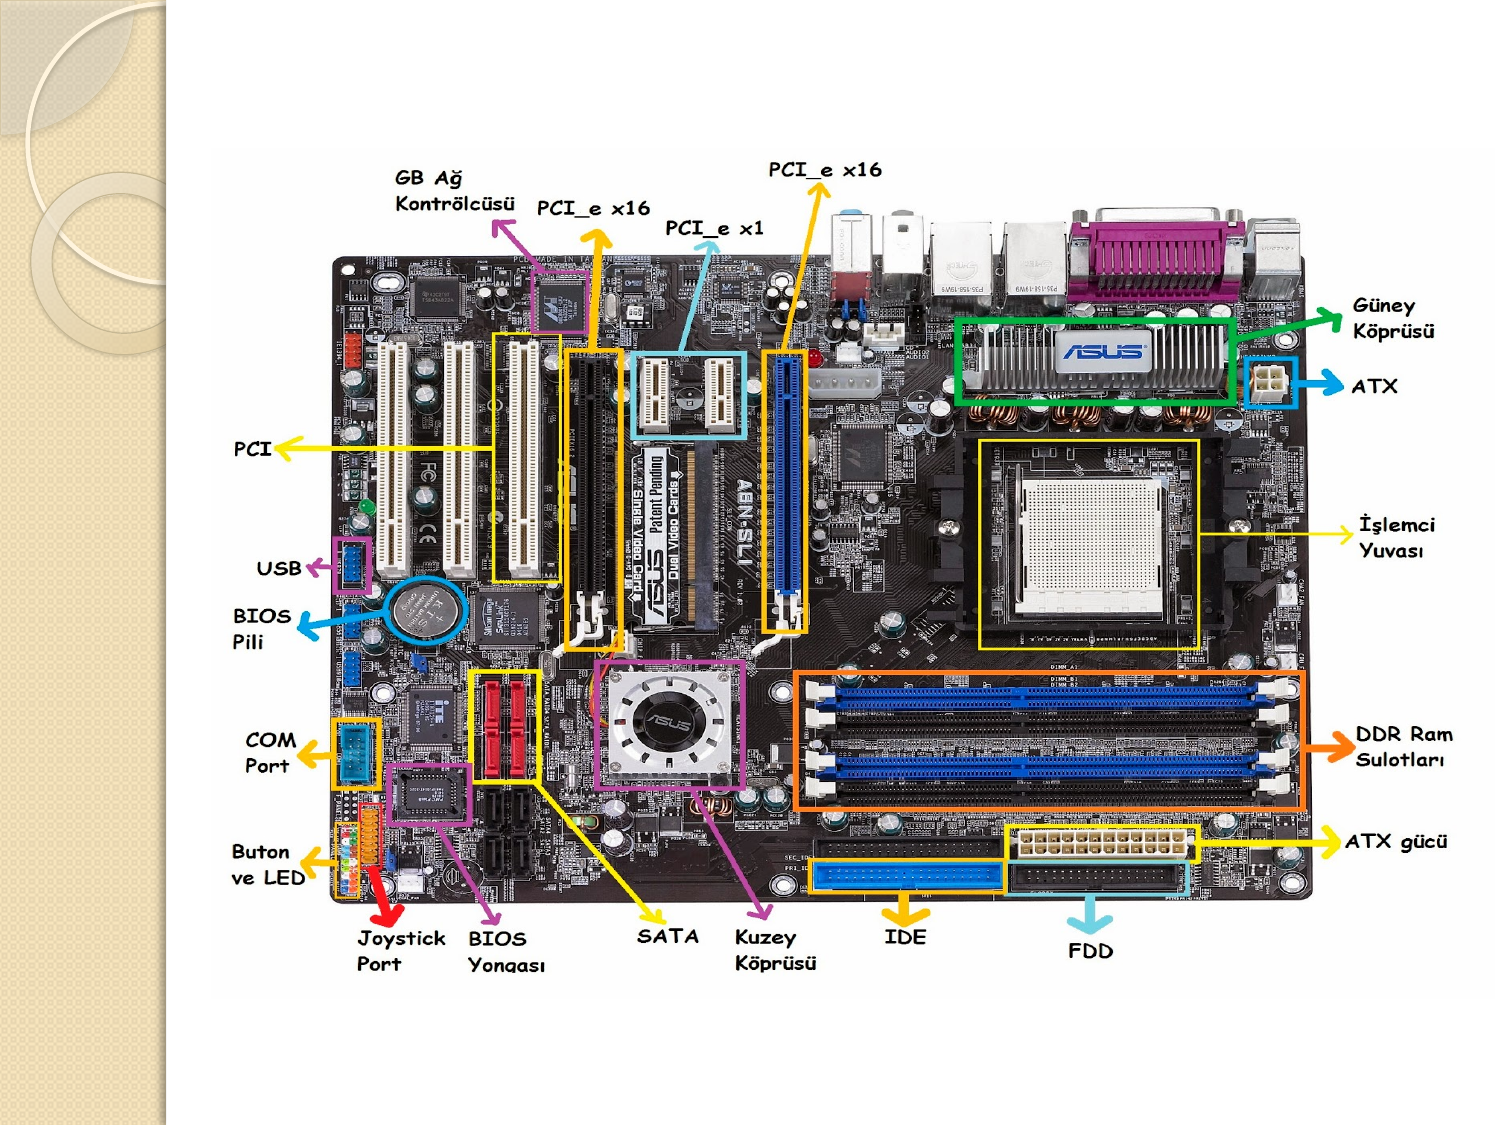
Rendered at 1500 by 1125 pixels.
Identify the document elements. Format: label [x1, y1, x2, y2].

picture [211, 148, 1495, 999]
